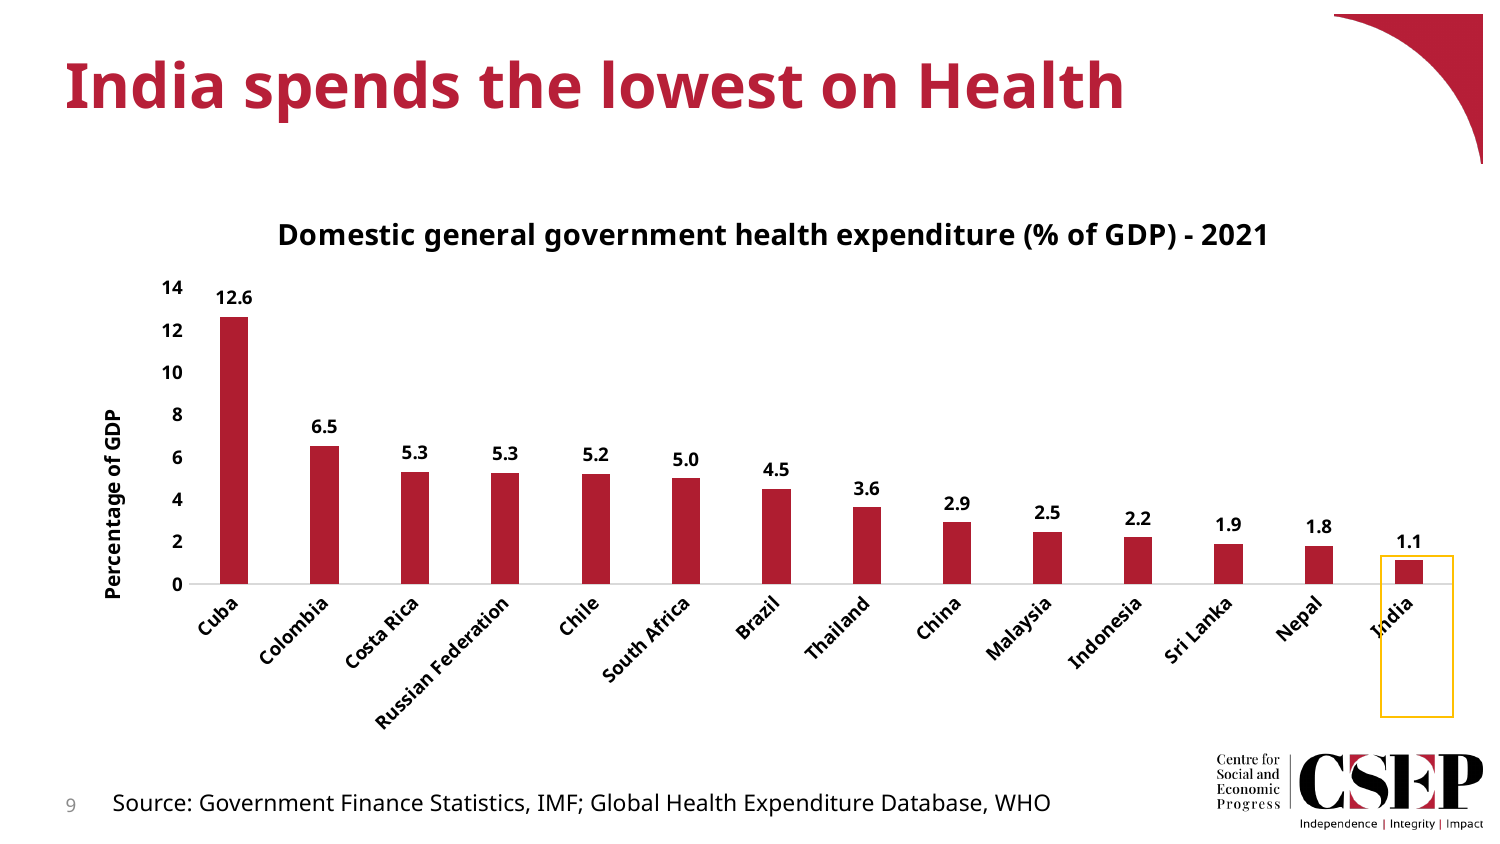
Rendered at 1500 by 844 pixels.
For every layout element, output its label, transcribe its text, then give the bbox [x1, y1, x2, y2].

text_box Source: Government Finance Statistics, IMF; Global Health Expenditure Database, WHO [97, 781, 1079, 824]
title India spends the lowest on Health [65, 14, 1483, 163]
picture [1217, 753, 1483, 830]
slide_number 9 [65, 782, 131, 830]
chart [65, 185, 1483, 747]
